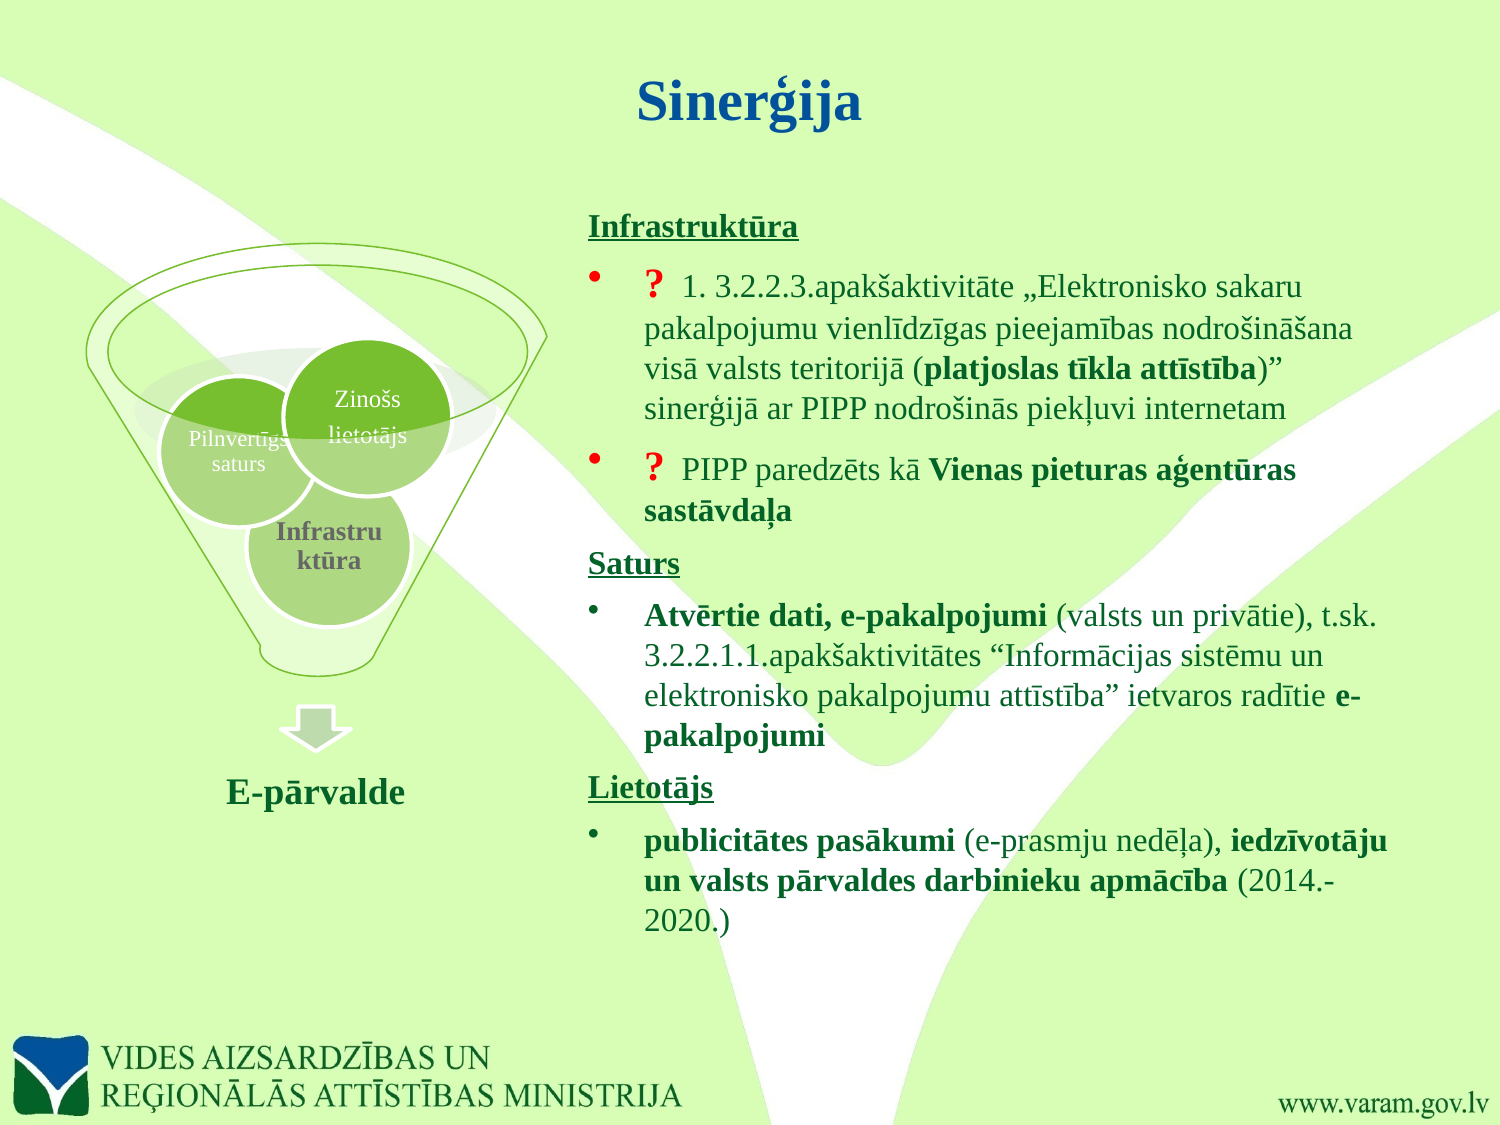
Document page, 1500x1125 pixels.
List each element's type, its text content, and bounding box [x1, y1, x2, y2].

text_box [35, 190, 597, 859]
list Infrastruktūra ? 1. 3.2.2.3.apakšaktivitāte „Elektronisko sakaru pakalpojumu vienlīdzīgas pieejamības nodrošināšana visā valsts teritorijā (platjoslas tīkla attīstība)” sinerģijā ar PIPP nodrošinās piekļuvi internetam ? PIPP paredzēts kā Vienas pieturas aģentūras sastāvdaļa Saturs Atvērtie dati, e-pakalpojumi (valsts un privātie), t.sk. 3.2.2.1.1.apakšaktivitātes “Informācijas sistēmu un elektronisko pakalpojumu attīstība” ietvaros radītie e-pakalpojumi Lietotājs publicitātes pasākumi (e-prasmju nedēļa), iedzīvotāju un valsts pārvaldes darbinieku apmācība (2014.-2020.) [572, 196, 1412, 1036]
picture [0, 0, 1500, 1125]
title Sinerģija [74, 44, 1426, 150]
